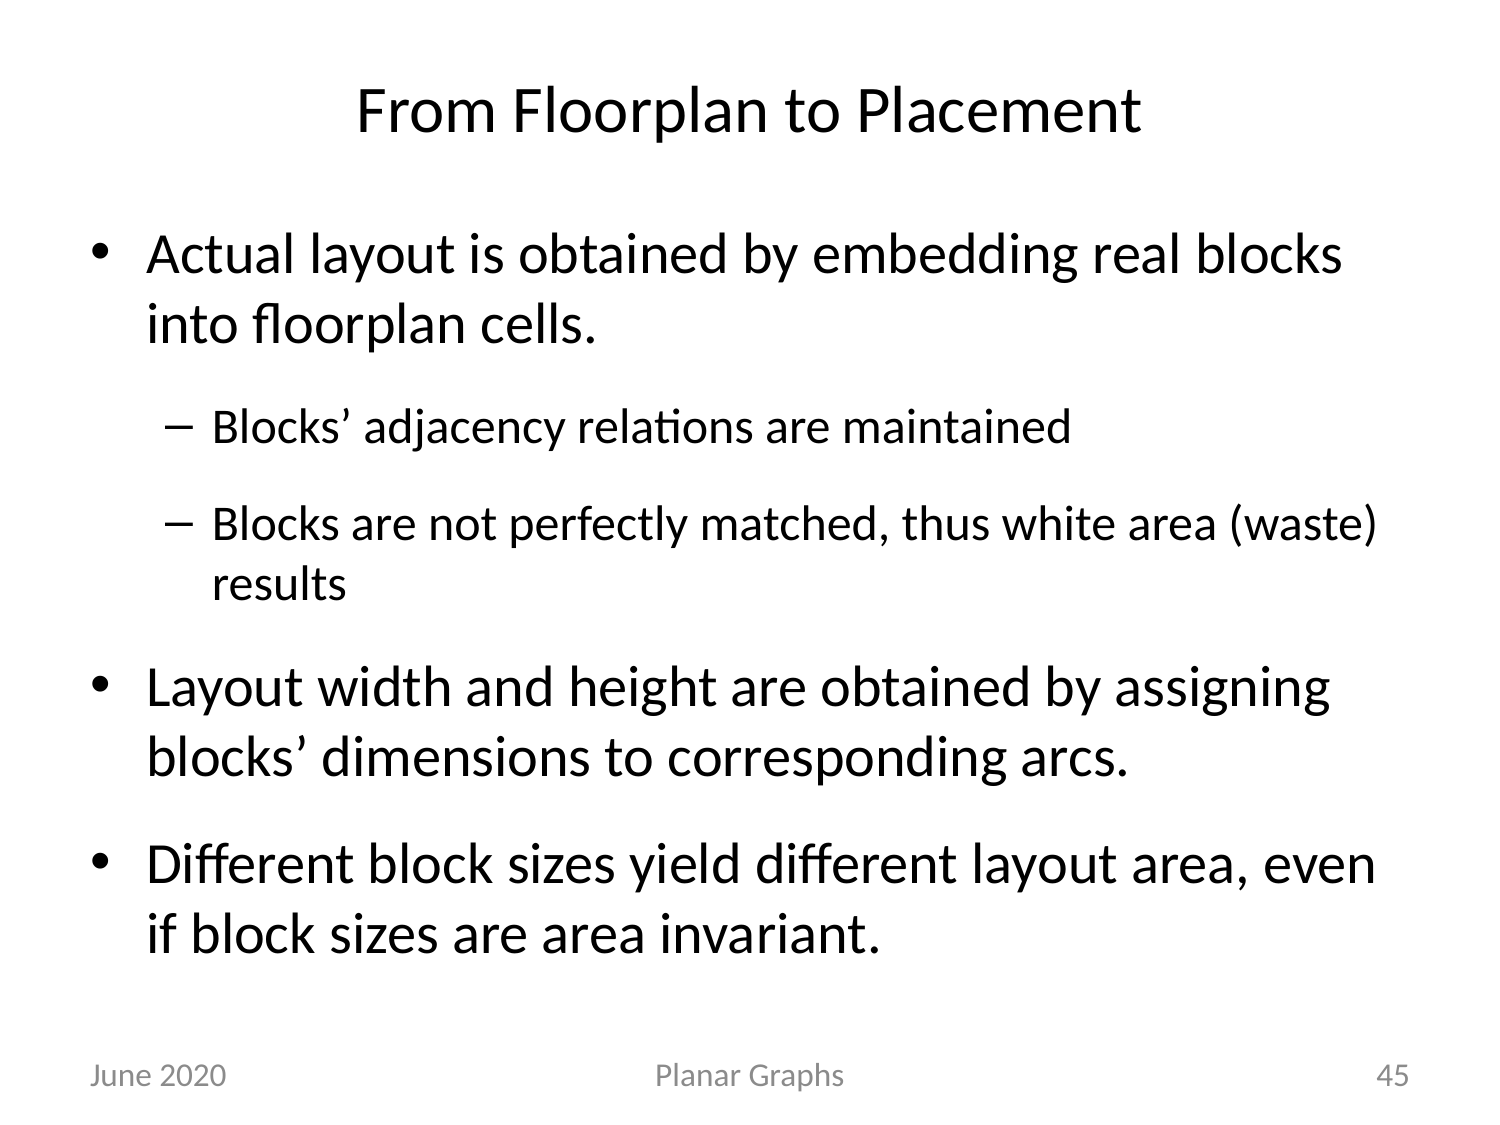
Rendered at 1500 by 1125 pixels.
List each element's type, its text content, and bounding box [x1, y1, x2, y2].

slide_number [75, 1042, 425, 1103]
footer Planar Graphs [512, 1042, 988, 1103]
title From Floorplan to Placement [75, 45, 1425, 167]
slide_number 45 [1074, 1042, 1425, 1103]
list Actual layout is obtained by embedding real blocks into floorplan cells. Blocks’ adjacency relations are maintained Blocks are not perfectly matched, thus white area (waste) results Layout width and height are obtained by assigning blocks’ dimensions to corresponding arcs. Different block sizes yield different layout area, even if block sizes are area invariant. [75, 208, 1425, 1005]
